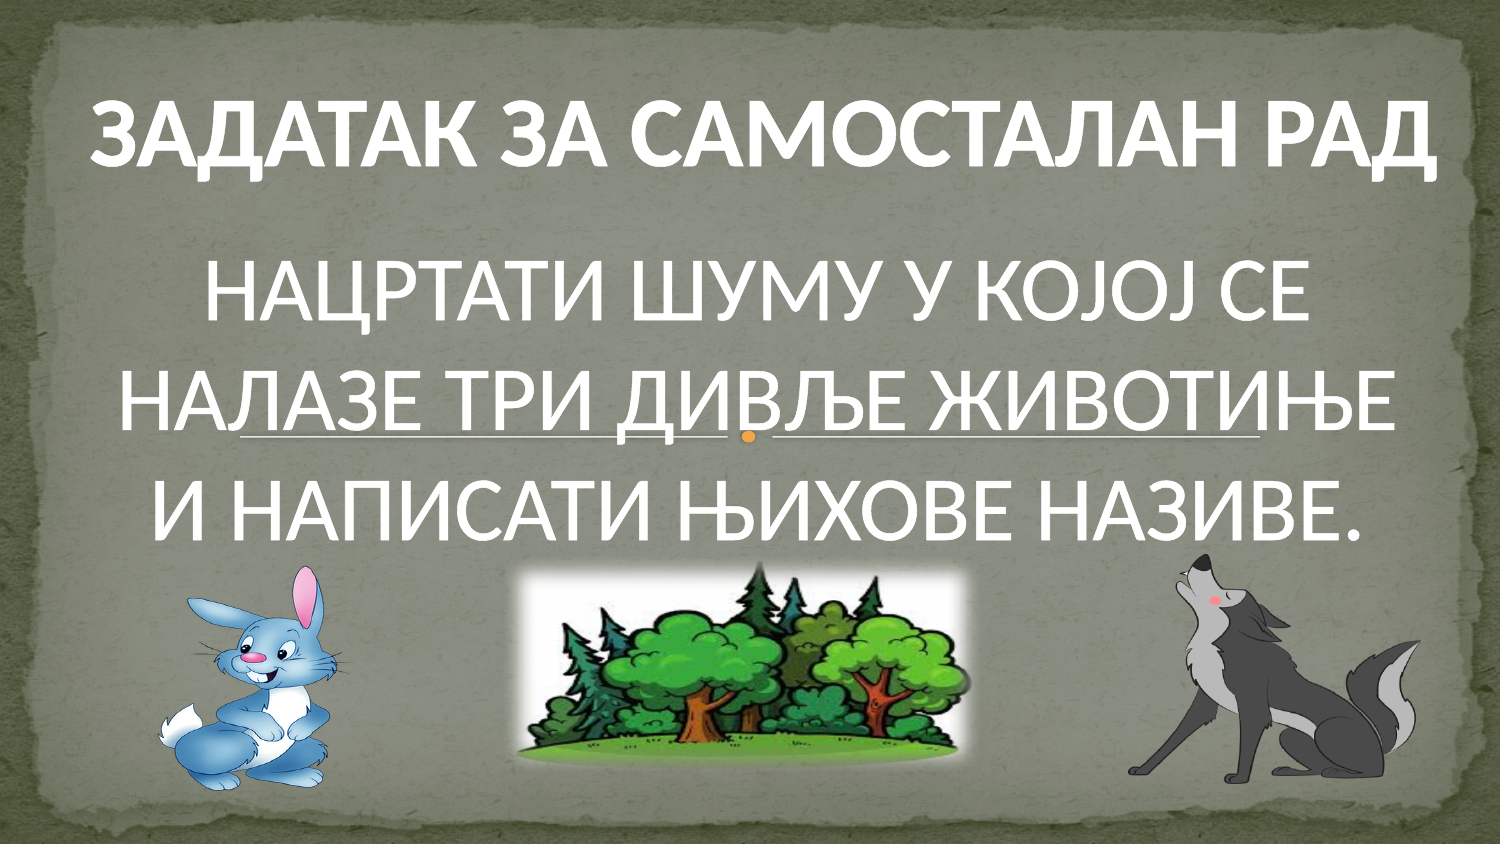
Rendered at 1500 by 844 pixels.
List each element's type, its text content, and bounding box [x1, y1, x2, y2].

subtitle НАЦРТАТИ ШУМУ У КОЈОЈ СЕ НАЛАЗЕ ТРИ ДИВЉЕ ЖИВОТИЊЕ И НАПИСАТИ ЊИХОВЕ НАЗИВЕ. [76, 221, 1440, 653]
picture [1128, 554, 1421, 784]
picture [503, 556, 982, 772]
title ЗАДАТАК ЗА САМОСТАЛАН РАД [29, 52, 1500, 194]
picture [100, 563, 417, 793]
